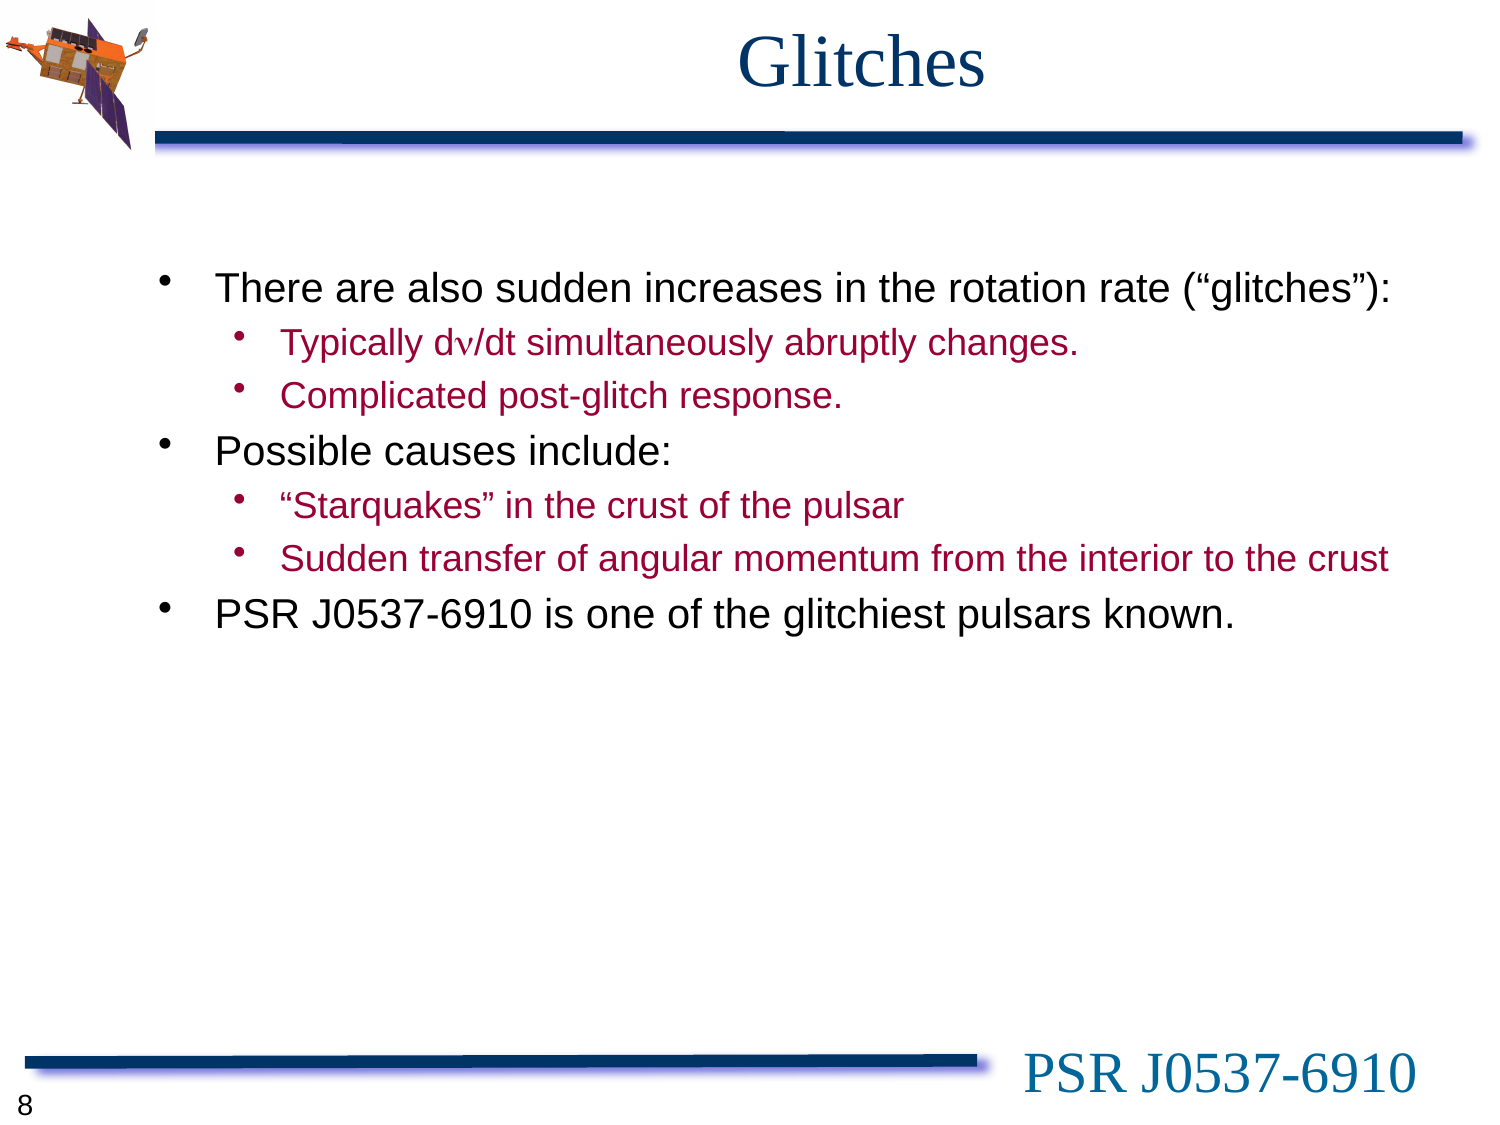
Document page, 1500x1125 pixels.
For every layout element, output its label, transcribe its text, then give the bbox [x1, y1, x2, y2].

title Glitches [337, 0, 1388, 113]
picture [0, 0, 155, 160]
list There are also sudden increases in the rotation rate (“glitches”): Typically d/dt simultaneously abruptly changes. Complicated post-glitch response. Possible causes include: “Starquakes” in the crust of the pulsar Sudden transfer of angular momentum from the interior to the crust PSR J0537-6910 is one of the glitchiest pulsars known. [142, 194, 1421, 870]
footer PSR J0537-6910 [1003, 1026, 1438, 1125]
slide_number 8 [1, 1078, 178, 1117]
